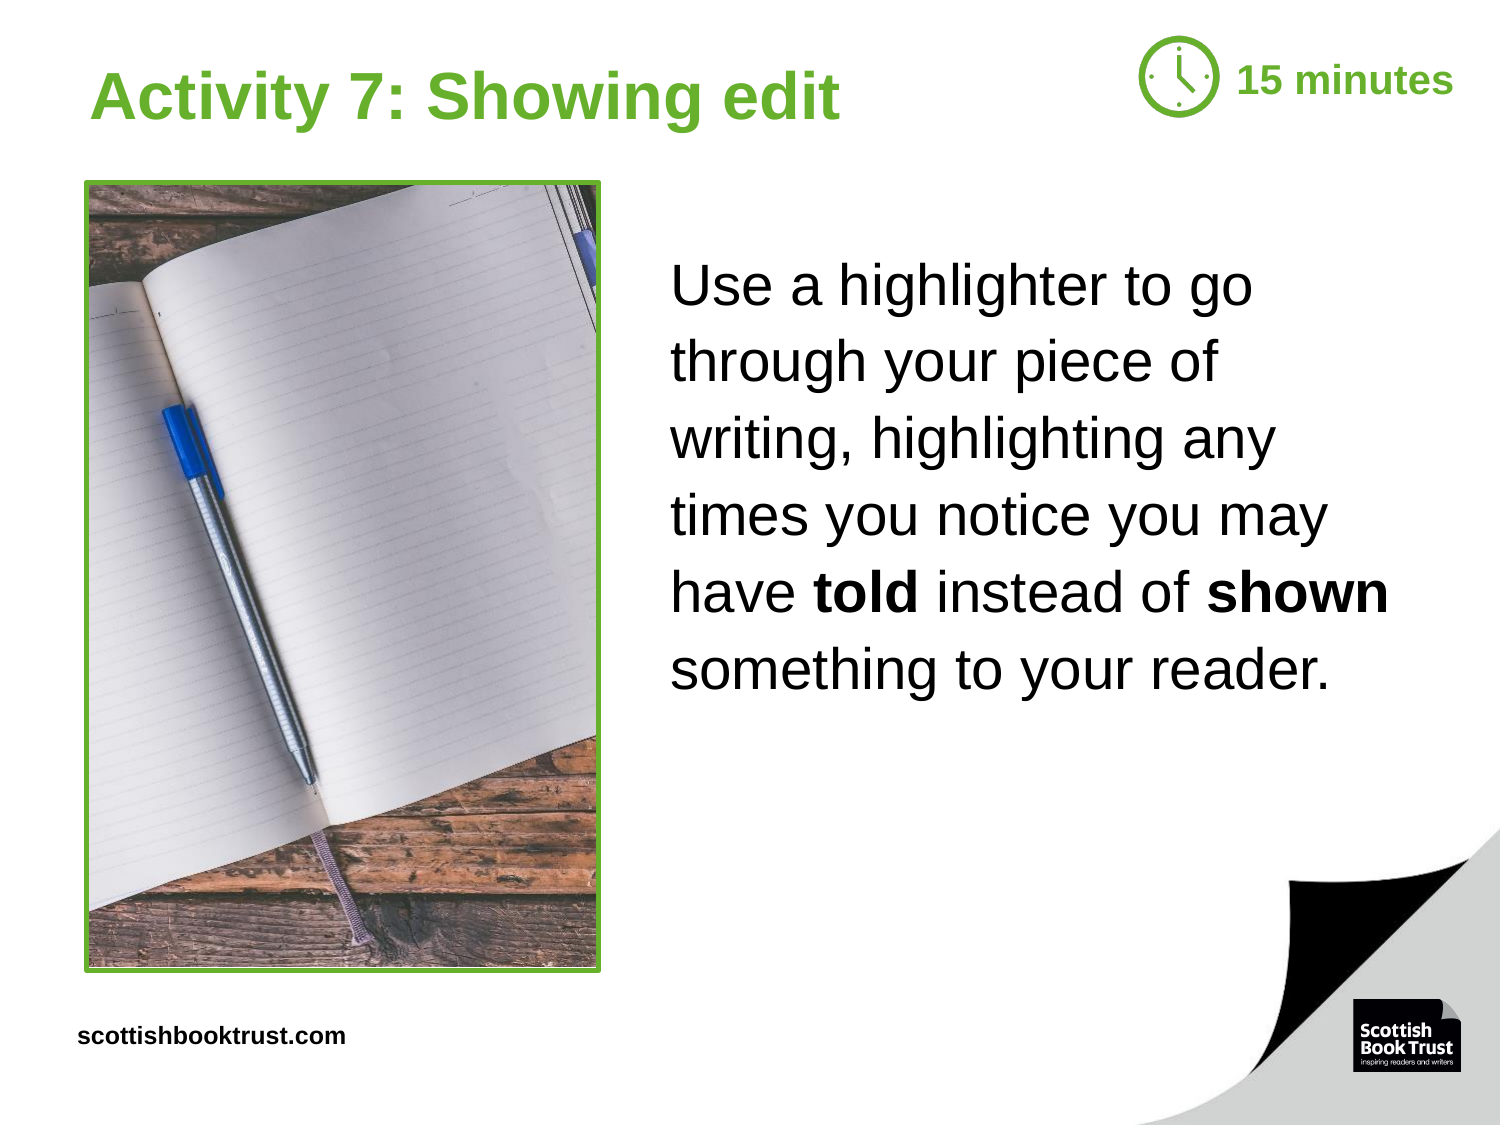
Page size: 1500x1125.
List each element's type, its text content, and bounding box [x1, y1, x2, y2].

picture [0, 0, 1500, 1125]
title Activity 7: Showing edit [75, 45, 1069, 233]
text_box 15 minutes [1234, 45, 1484, 128]
text_box scottishbooktrust.com [62, 1012, 513, 1058]
list Use a highlighter to go through your piece of writing, highlighting any times you notice you may have told instead of shown something to your reader. [655, 232, 1412, 917]
